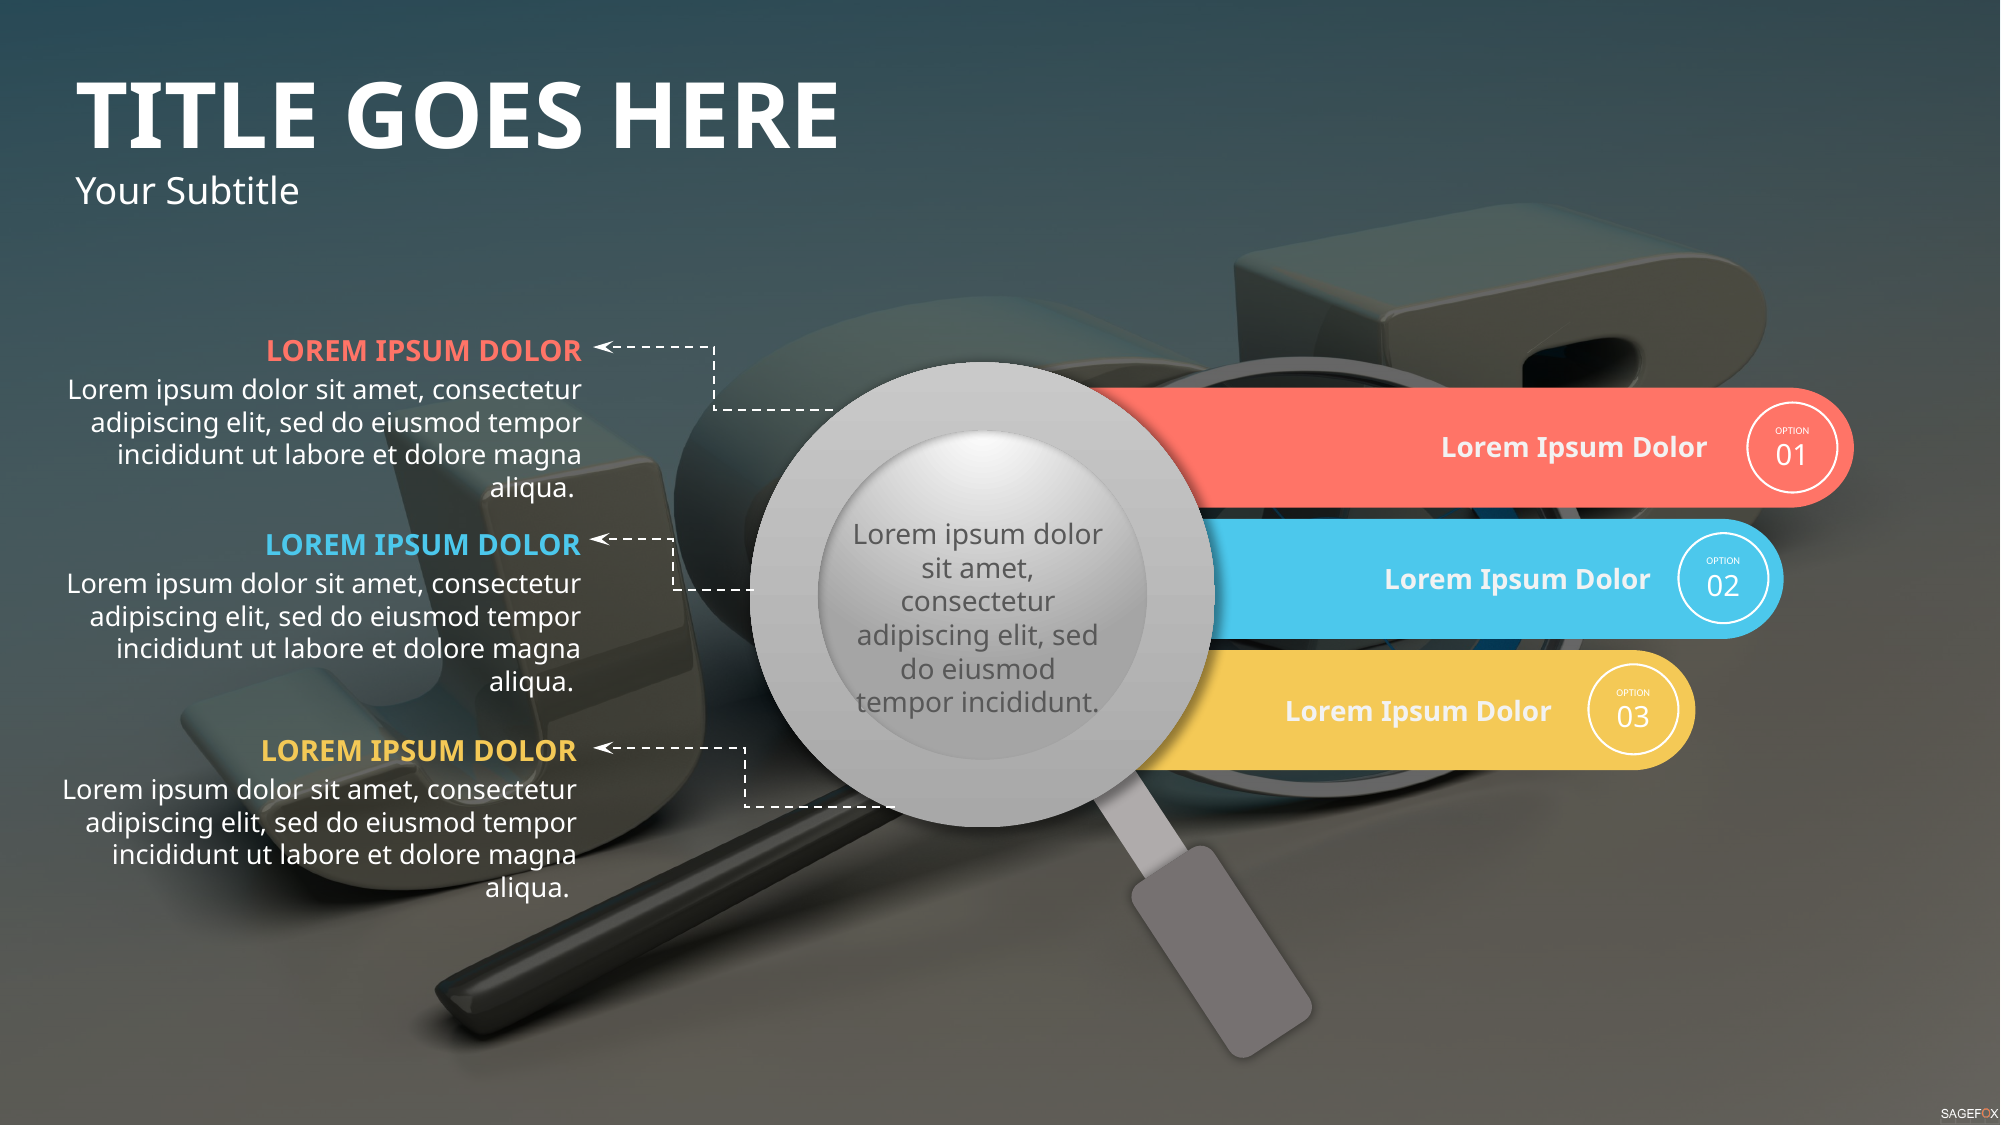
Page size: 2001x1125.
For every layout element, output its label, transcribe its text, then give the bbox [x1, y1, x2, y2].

picture [0, 0, 2001, 1125]
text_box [749, 362, 1270, 1055]
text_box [1270, 518, 1784, 639]
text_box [592, 347, 836, 410]
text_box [589, 539, 757, 591]
text_box LOREM IPSUM DOLOR Lorem ipsum dolor sit amet, consectetur adipiscing elit, sed do eiusmod tempor incididunt ut labore et dolore magna aliqua. [30, 324, 597, 510]
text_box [1270, 649, 1696, 771]
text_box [592, 747, 898, 808]
text_box LOREM IPSUM DOLOR Lorem ipsum dolor sit amet, consectetur adipiscing elit, sed do eiusmod tempor incididunt ut labore et dolore magna aliqua. [29, 518, 596, 704]
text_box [1270, 387, 1854, 508]
text_box TITLE GOES HERE Your Subtitle [60, 49, 1036, 220]
text_box LOREM IPSUM DOLOR Lorem ipsum dolor sit amet, consectetur adipiscing elit, sed do eiusmod tempor incididunt ut labore et dolore magna aliqua. [24, 724, 592, 910]
